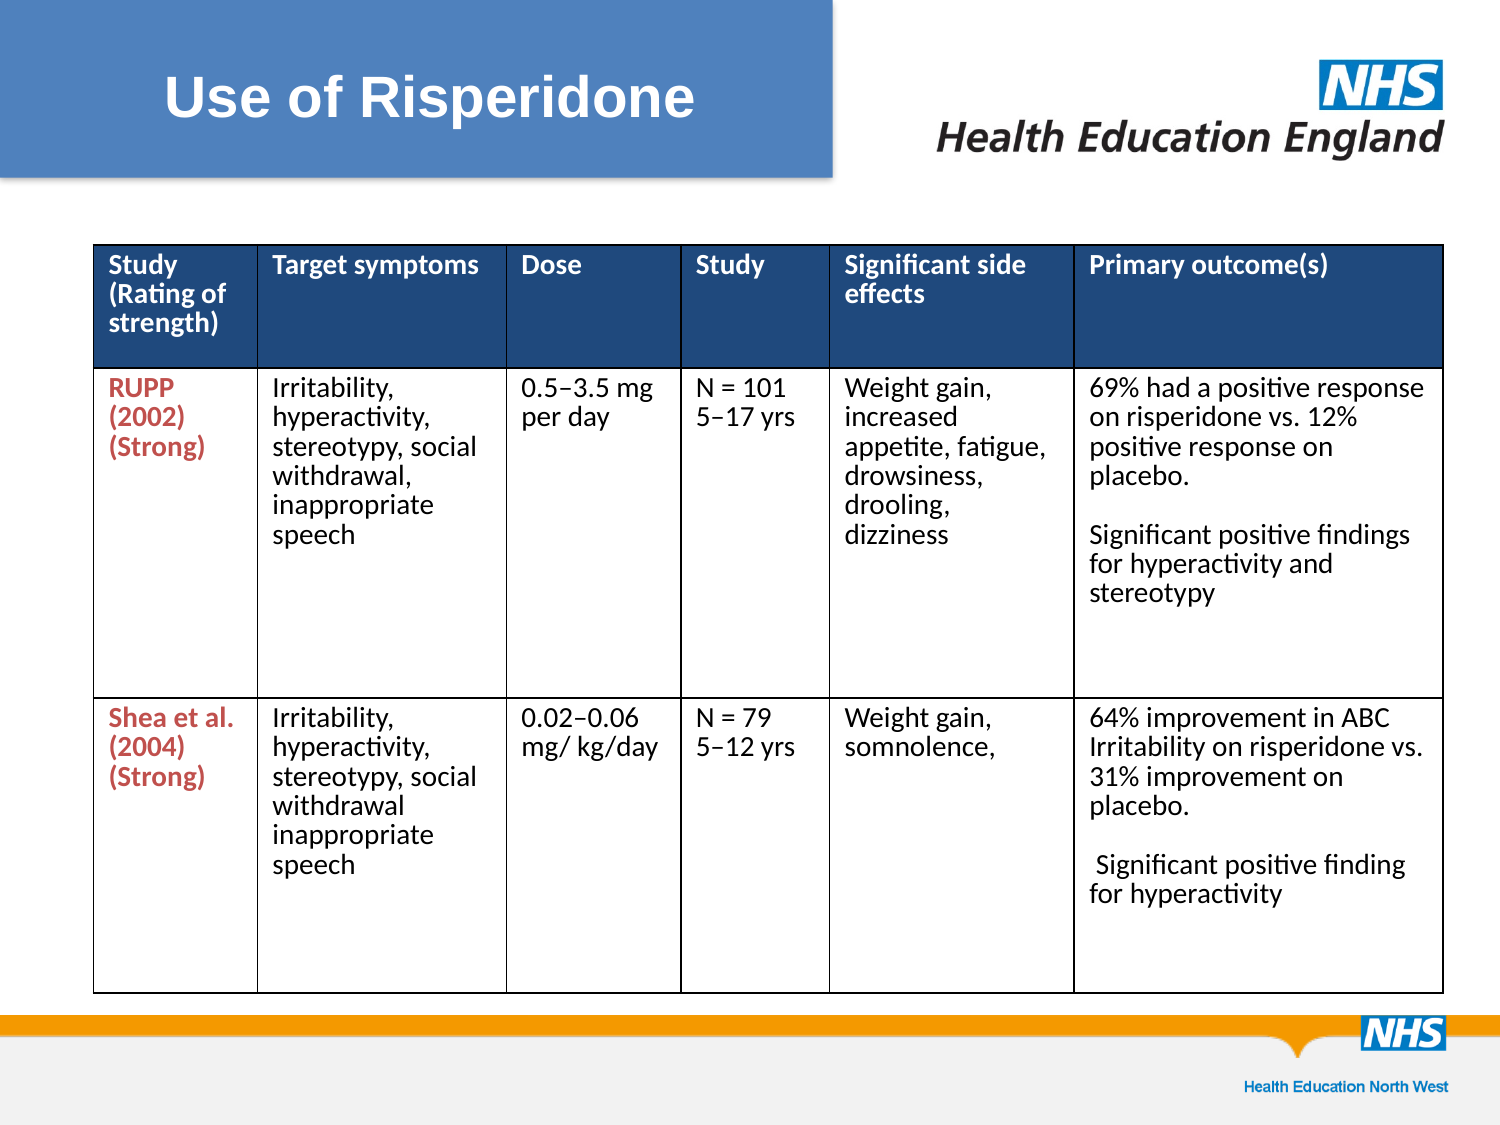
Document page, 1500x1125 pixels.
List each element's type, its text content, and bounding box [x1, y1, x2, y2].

text_box Use of Risperidone [0, 0, 833, 178]
table_cell Weight gain, somnolence, [830, 699, 1073, 992]
table_cell 69% had a positive response on risperidone vs. 12% positive response on placebo. Significant positive findings for hyperactivity and stereotypy [1075, 369, 1442, 697]
table_cell RUPP (2002) (Strong) [94, 369, 257, 697]
table_header Significant side effects [830, 246, 1073, 367]
table_header Study (Rating of strength) [94, 246, 257, 367]
table_cell Shea et al. (2004) (Strong) [94, 699, 257, 992]
table_cell N = 79 5–12 yrs [682, 699, 829, 992]
list [75, 294, 1425, 1094]
table_header Dose [507, 246, 680, 367]
table_header Target symptoms [258, 246, 506, 367]
table_header Primary outcome(s) [1075, 246, 1442, 367]
picture [791, 1004, 1463, 1106]
table_cell 0.02–0.06 mg/ kg/day [507, 699, 680, 992]
table_cell 64% improvement in ABC Irritability on risperidone vs. 31% improvement on placebo. Significant positive finding for hyperactivity [1075, 699, 1442, 992]
table_cell Irritability, hyperactivity, stereotypy, social withdrawal inappropriate speech [258, 699, 506, 992]
table_cell 0.5–3.5 mg per day [507, 369, 680, 697]
table_cell Irritability, hyperactivity, stereotypy, social withdrawal, inappropriate speech [258, 369, 506, 697]
table_cell Weight gain, increased appetite, fatigue, drowsiness, drooling, dizziness [830, 369, 1073, 697]
table_cell N = 101 5–17 yrs [682, 369, 829, 697]
table_header Study [682, 246, 829, 367]
picture [936, 59, 1445, 161]
